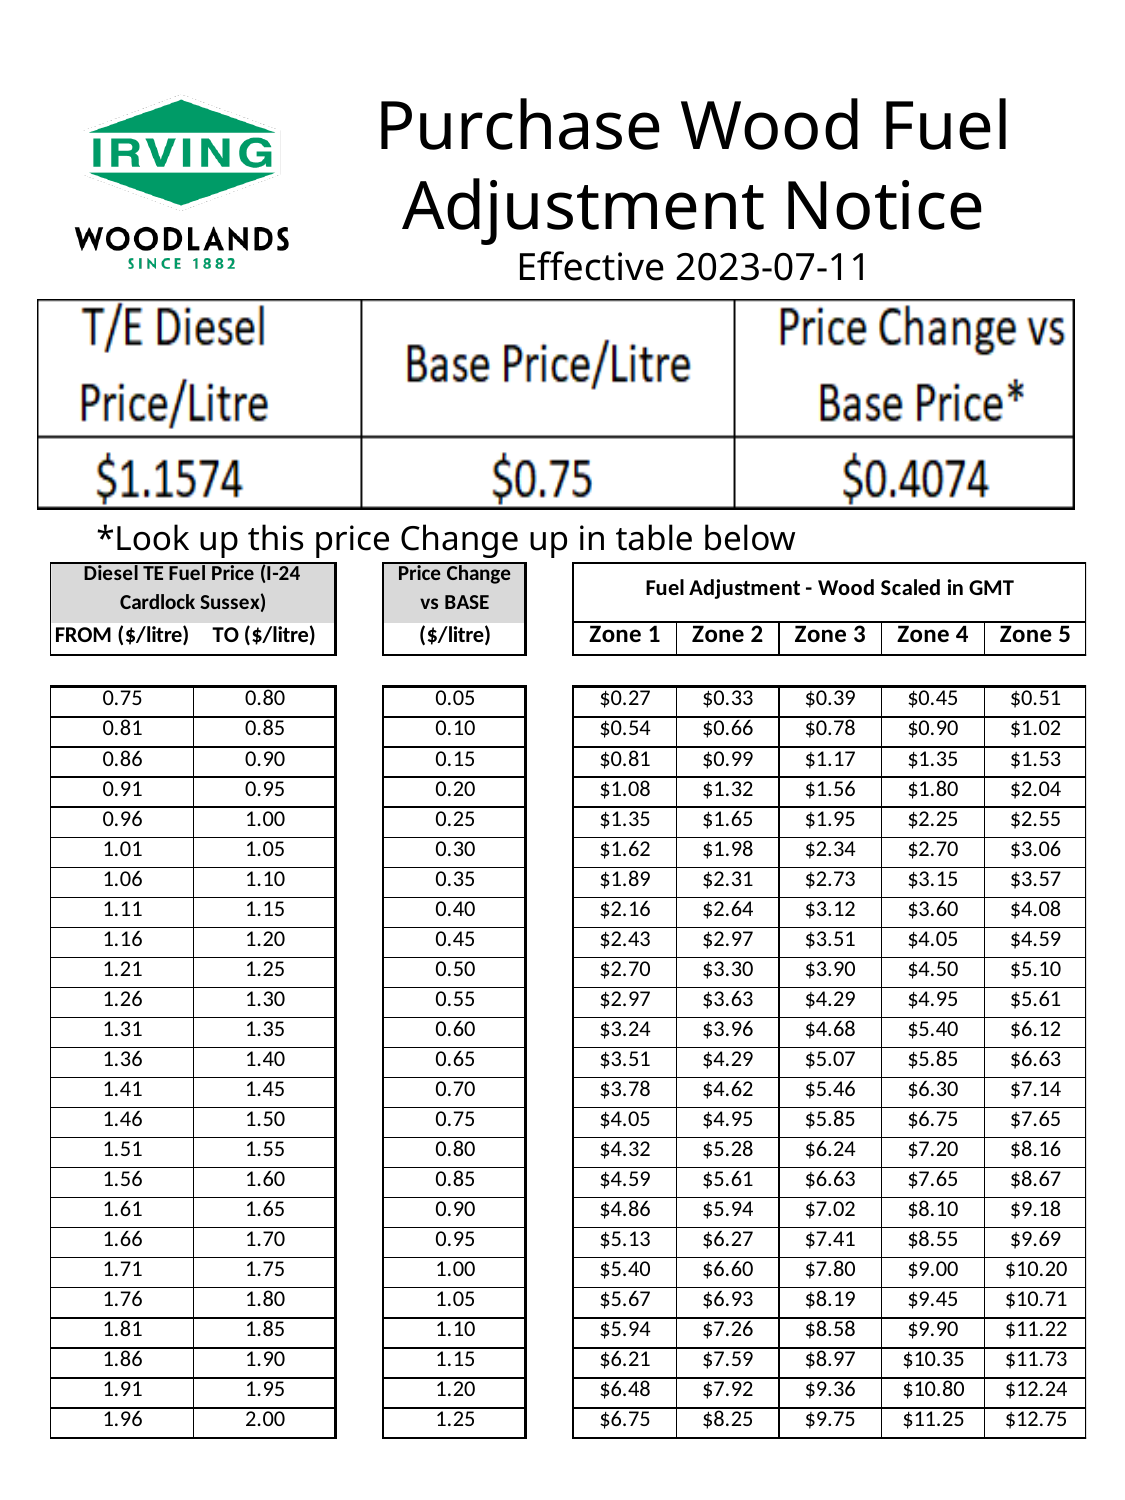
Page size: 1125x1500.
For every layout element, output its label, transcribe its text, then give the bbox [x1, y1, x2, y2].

title Purchase Wood Fuel Adjustment Notice Effective 2023-07-11 [312, 75, 1075, 299]
picture [49, 562, 1088, 1441]
picture [37, 299, 1076, 511]
picture [74, 94, 289, 269]
text_box *Look up this price Change up in table below [81, 519, 812, 560]
